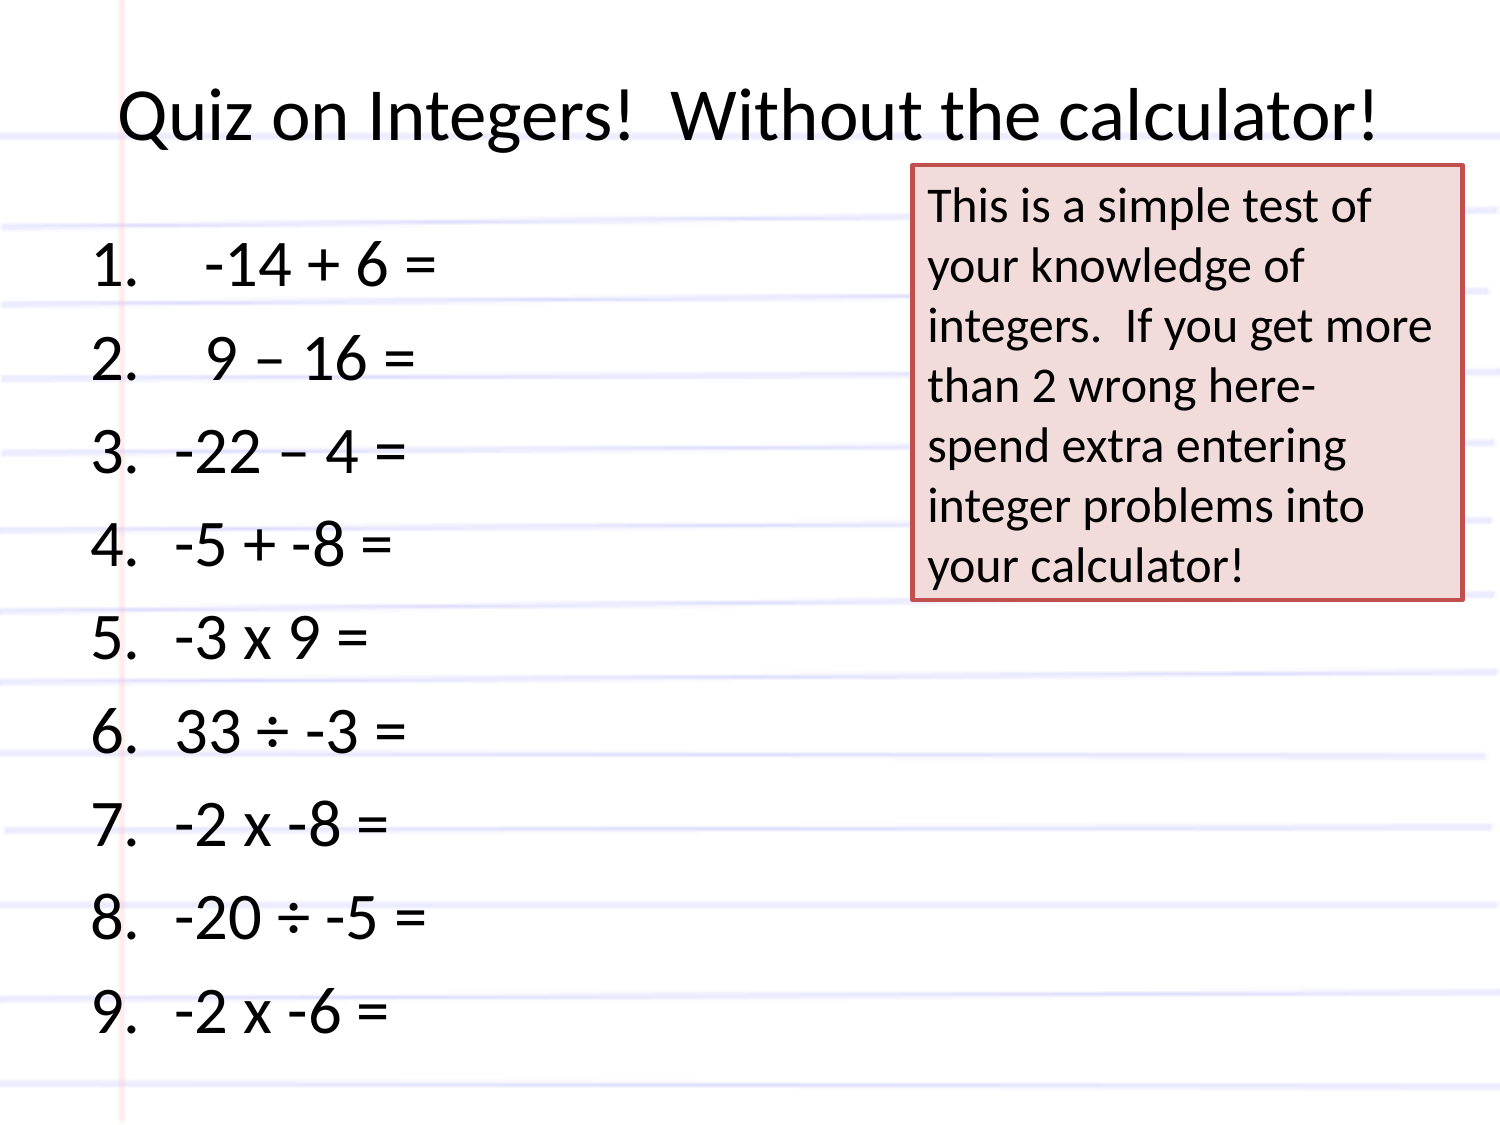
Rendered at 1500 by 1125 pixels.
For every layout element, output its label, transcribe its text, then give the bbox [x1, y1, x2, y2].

title Quiz on Integers! Without the calculator! [75, 45, 1425, 175]
text_box This is a simple test of your knowledge of integers. If you get more than 2 wrong here- spend extra entering integer problems into your calculator! [910, 163, 1465, 602]
list -14 + 6 = 9 – 16 = -22 – 4 = -5 + -8 = -3 x 9 = 33 ÷ -3 = -2 x -8 = -20 ÷ -5 = -2 x -6 = [75, 212, 1425, 1100]
